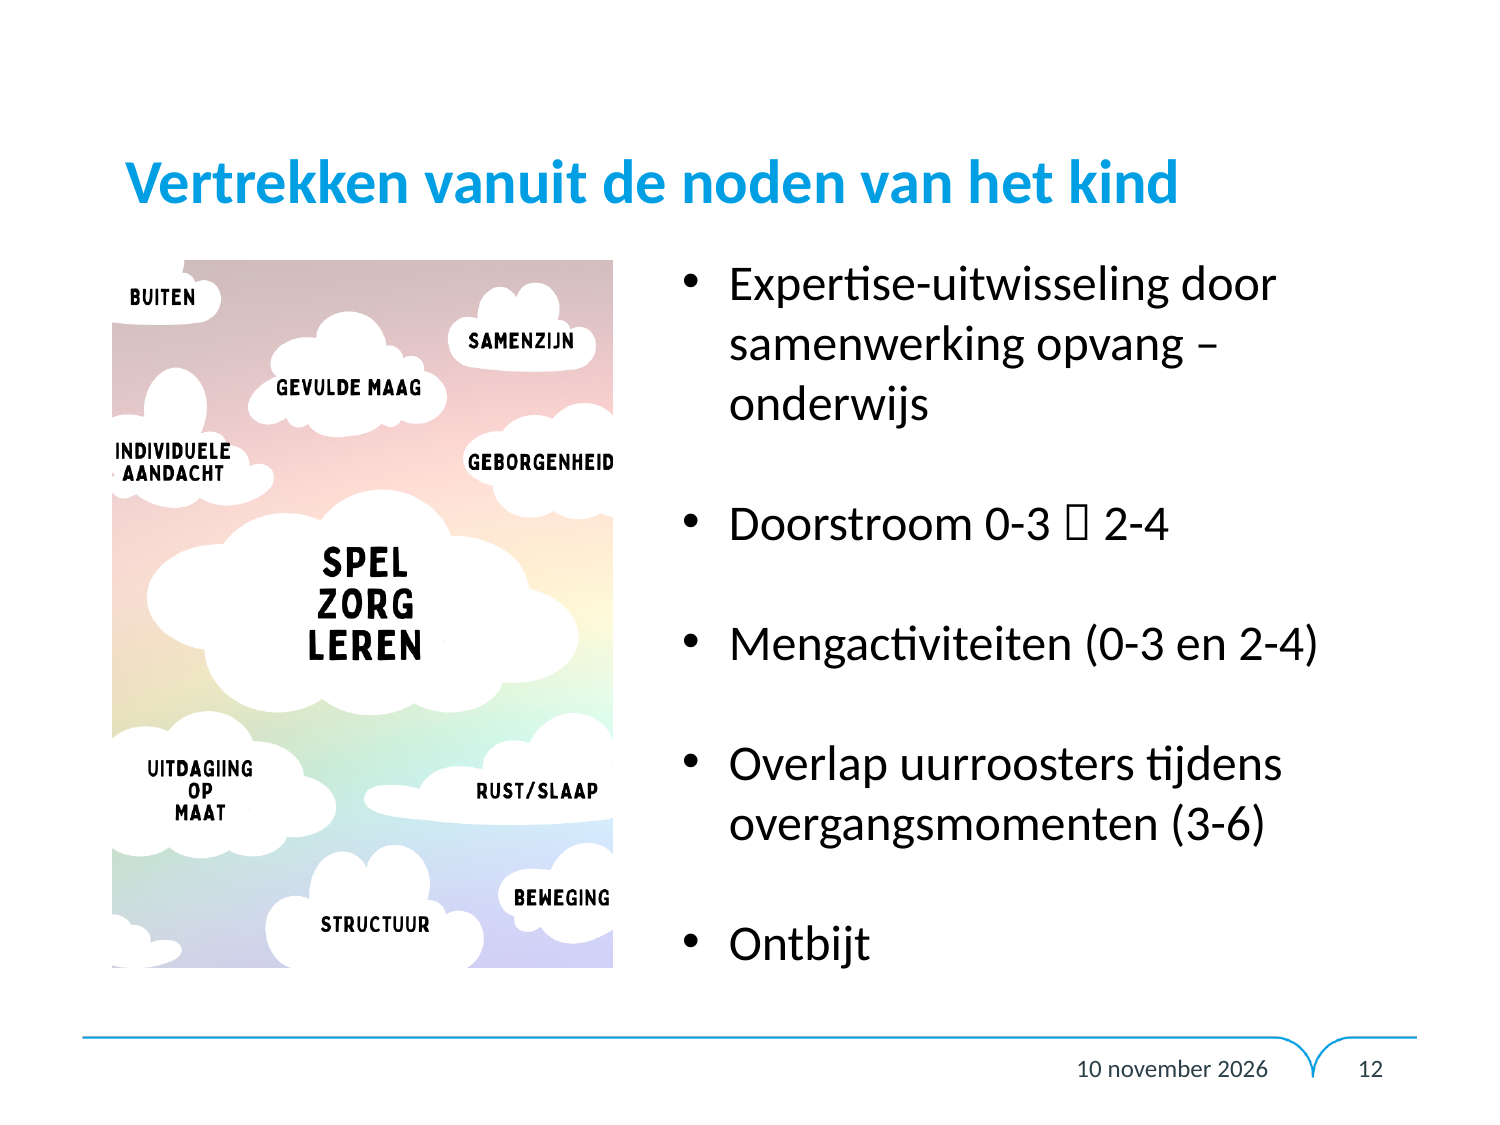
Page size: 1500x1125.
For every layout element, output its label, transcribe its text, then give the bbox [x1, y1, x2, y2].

title Vertrekken vanuit de noden van het kind [125, 149, 1374, 337]
slide_number 12 [1340, 1052, 1402, 1091]
text_box Expertise-uitwisseling door samenwerking opvang – onderwijs Doorstroom 0-3  2-4 Mengactiviteiten (0-3 en 2-4) Overlap uurroosters tijdens overgangsmomenten (3-6) Ontbijt [667, 243, 1340, 1125]
picture [78, 1032, 667, 1081]
picture [1340, 1032, 1421, 1081]
picture [111, 259, 613, 968]
